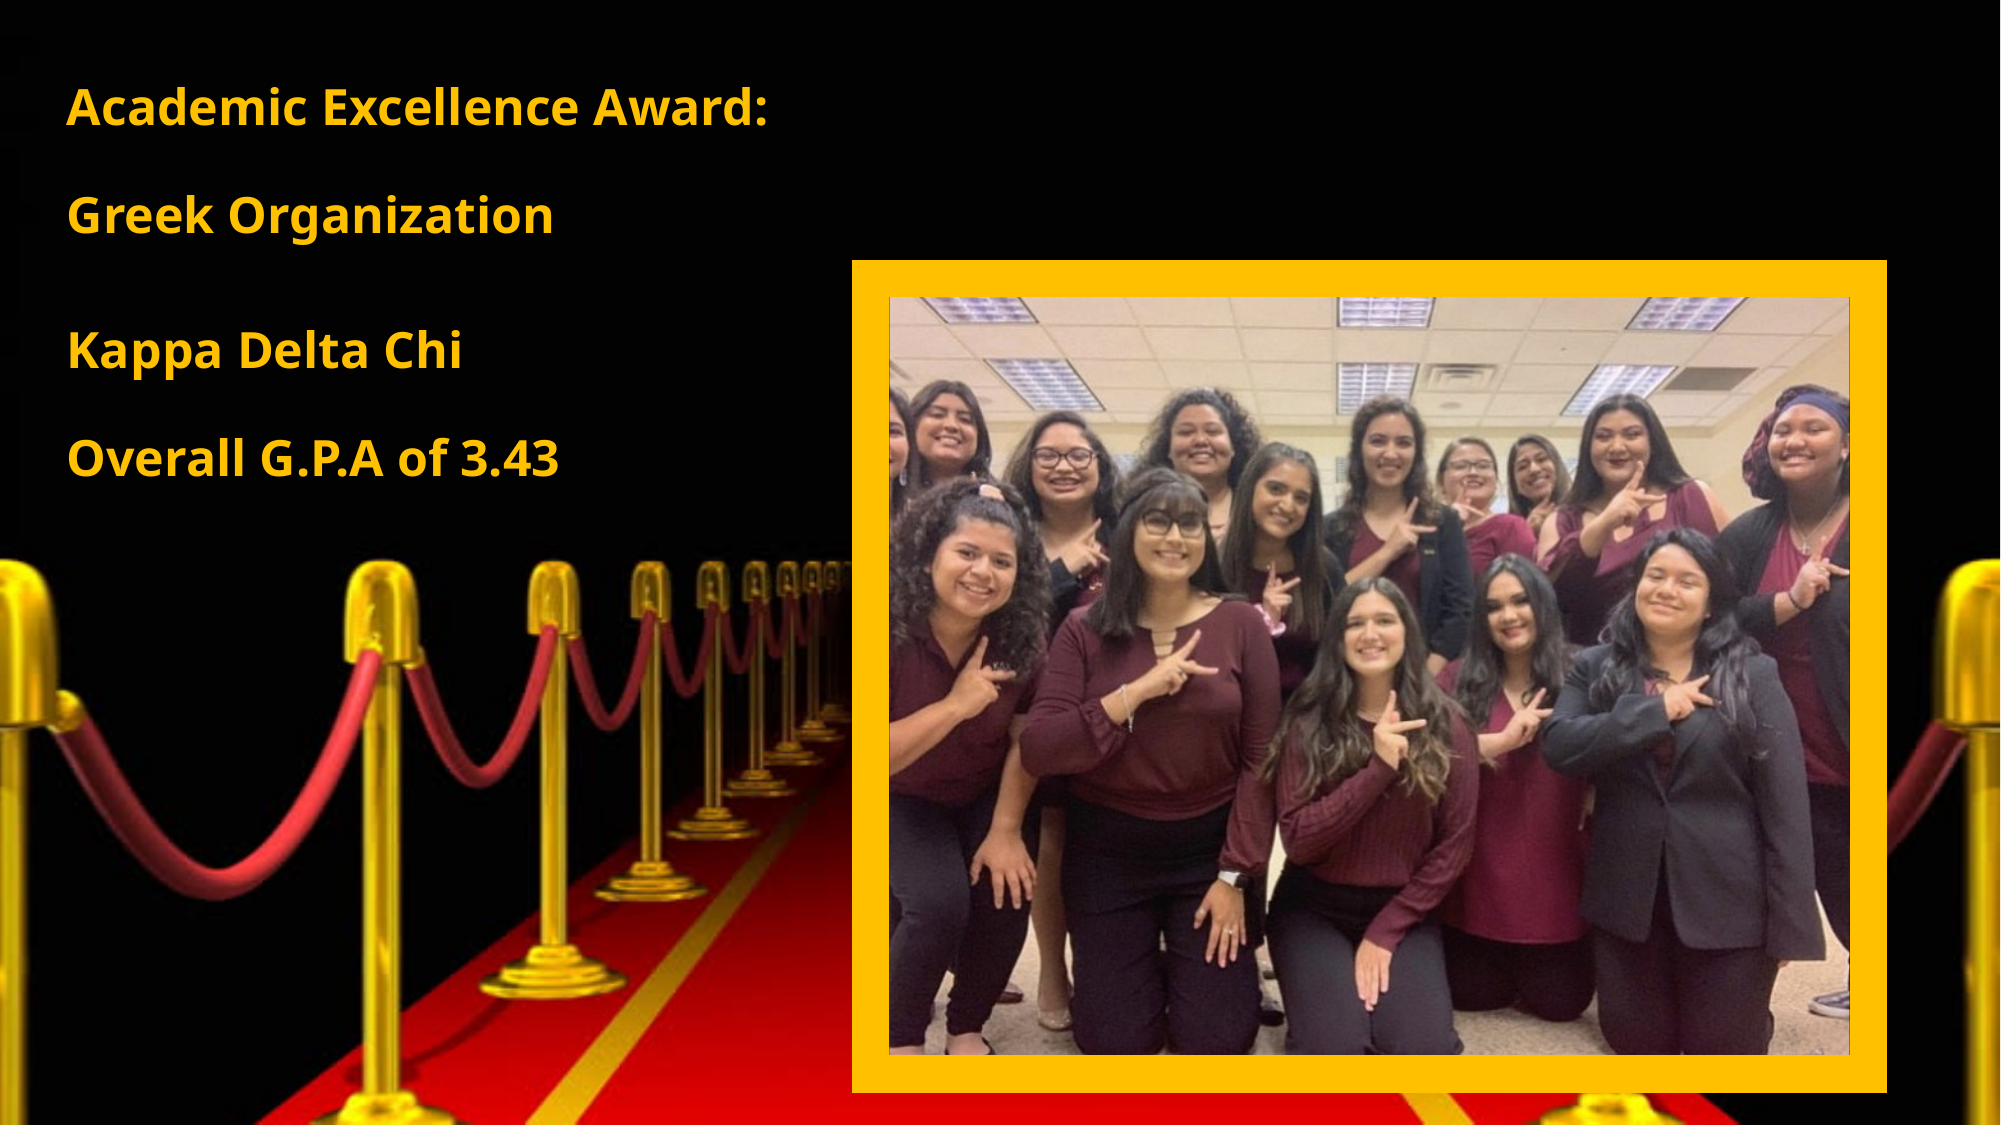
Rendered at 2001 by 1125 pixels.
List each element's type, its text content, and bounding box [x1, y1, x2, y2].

title Academic Excellence Award: Greek Organization Kappa Delta Chi Overall G.P.A of 3.43 [51, 75, 917, 549]
picture [0, 0, 2001, 1125]
